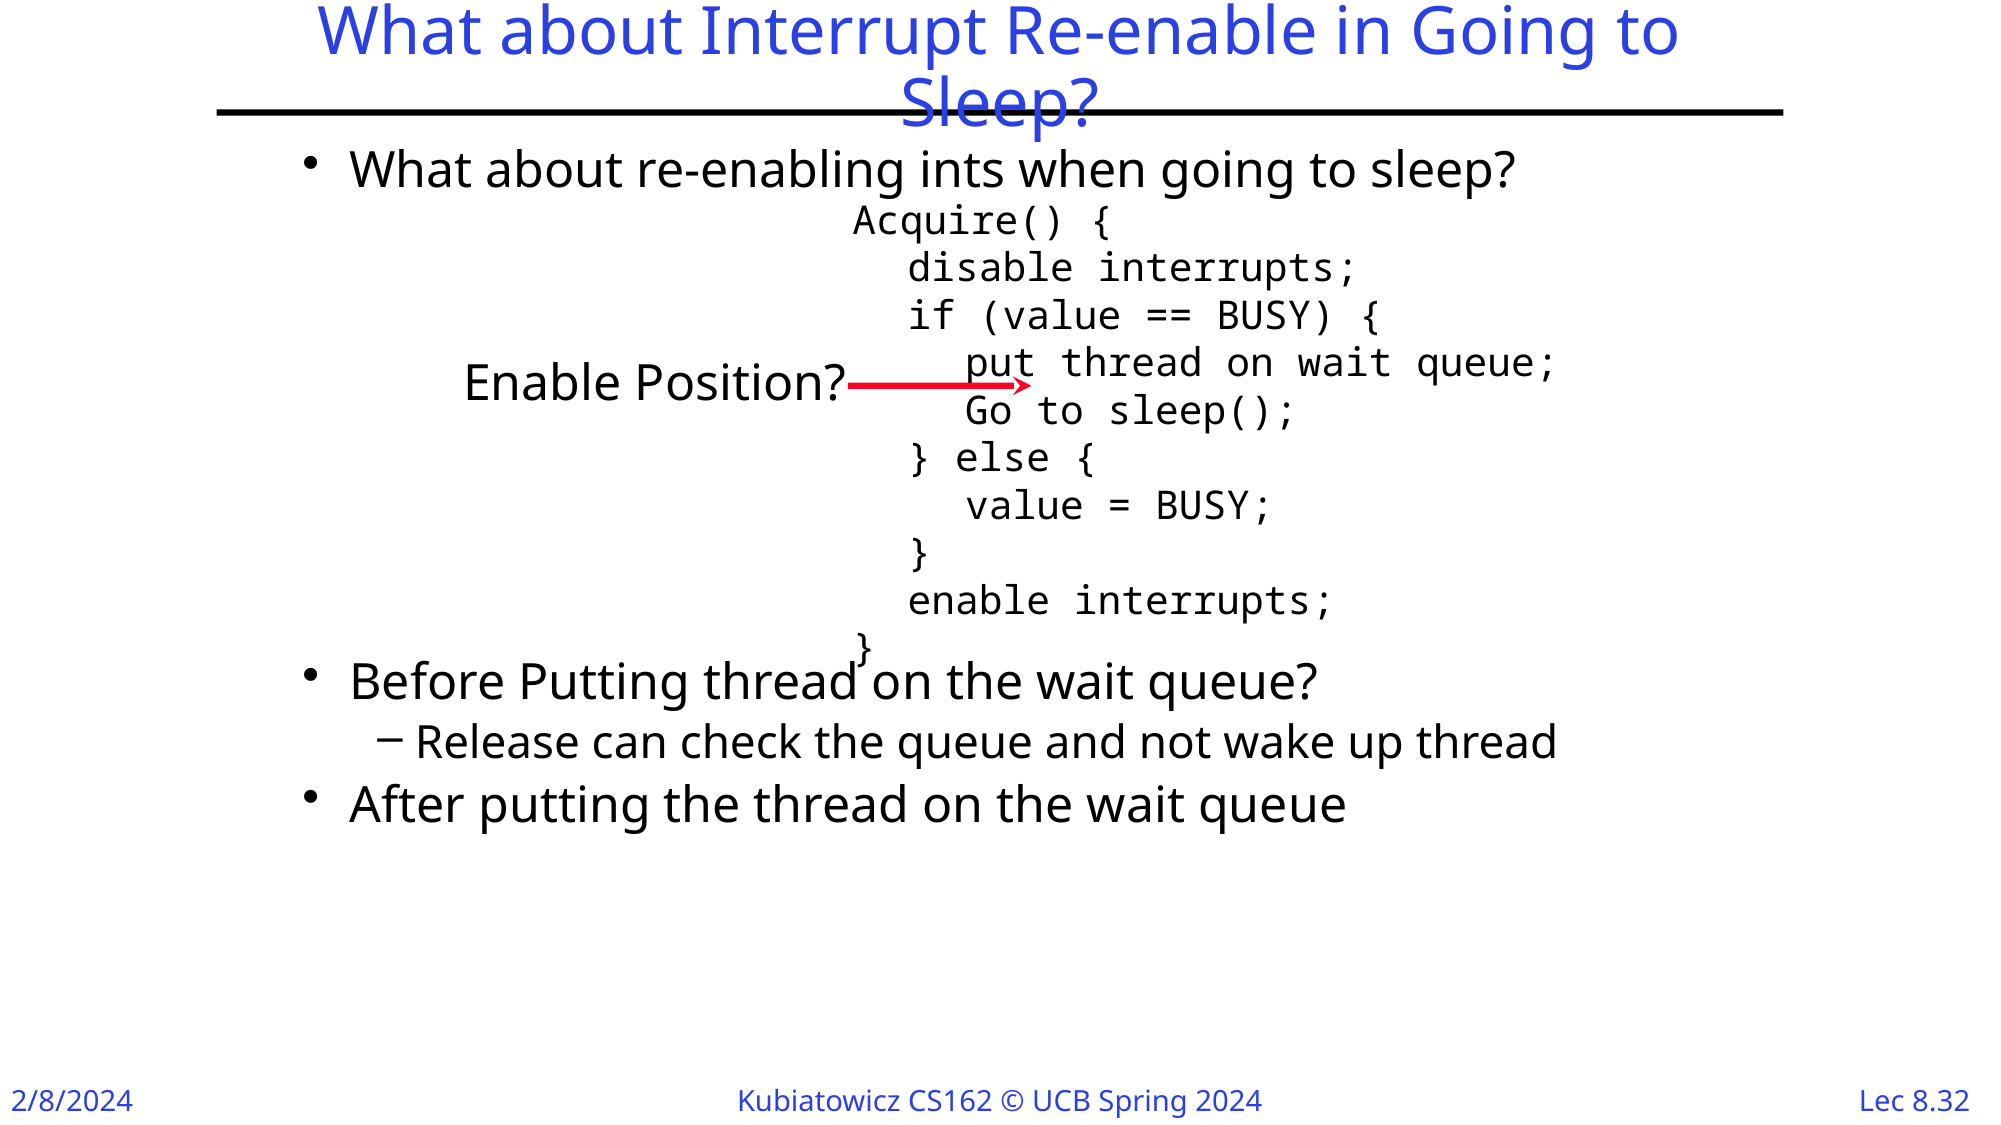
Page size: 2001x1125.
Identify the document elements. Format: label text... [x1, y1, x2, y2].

text_box Acquire() { disable interrupts; if (value == BUSY) { put thread on wait queue; Go to sleep(); } else { value = BUSY; } enable interrupts; } [837, 187, 1589, 677]
title What about Interrupt Re-enable in Going to Sleep? [216, 24, 1784, 113]
list What about re-enabling ints when going to sleep? Before Putting thread on the wait queue? Release can check the queue and not wake up thread After putting the thread on the wait queue [287, 137, 1713, 1100]
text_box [449, 342, 1032, 419]
